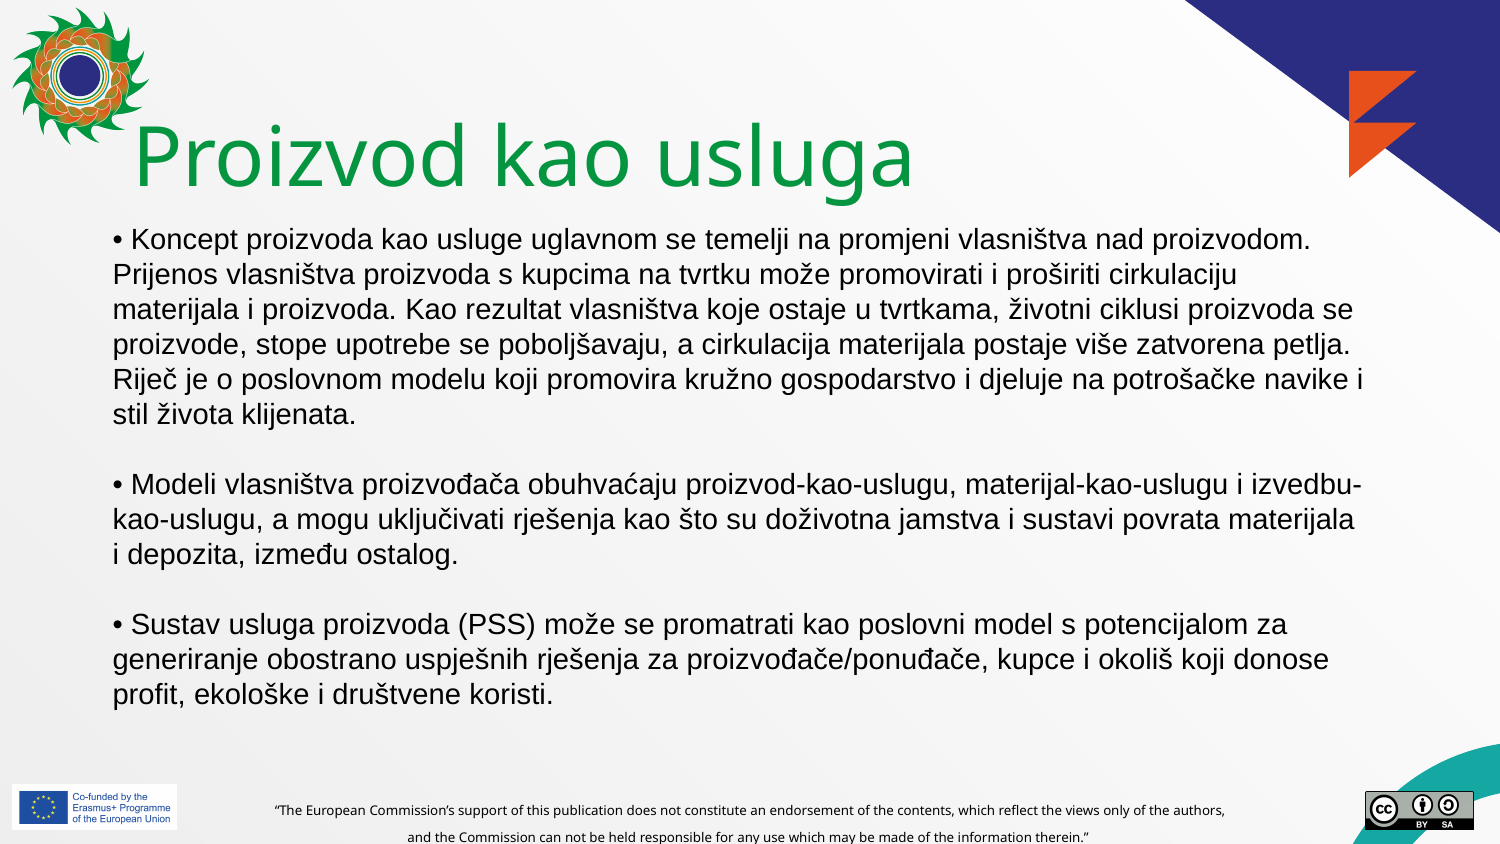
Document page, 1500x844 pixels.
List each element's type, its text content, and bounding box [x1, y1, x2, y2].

picture [11, 784, 177, 830]
text_box • Koncept proizvoda kao usluge uglavnom se temelji na promjeni vlasništva nad proizvodom. Prijenos vlasništva proizvoda s kupcima na tvrtku može promovirati i proširiti cirkulaciju materijala i proizvoda. Kao rezultat vlasništva koje ostaje u tvrtkama, životni ciklusi proizvoda se proizvode, stope upotrebe se poboljšavaju, a cirkulacija materijala postaje više zatvorena petlja. Riječ je o poslovnom modelu koji promovira kružno gospodarstvo i djeluje na potrošačke navike i stil života klijenata. • Modeli vlasništva proizvođača obuhvaćaju proizvod-kao-uslugu, materijal-kao-uslugu i izvedbu-kao-uslugu, a mogu uključivati rješenja kao što su doživotna jamstva i sustavi povrata materijala i depozita, između ostalog. • Sustav usluga proizvoda (PSS) može se promatrati kao poslovni model s potencijalom za generiranje obostrano uspješnih rješenja za proizvođače/ponuđače, kupce i okoliš koji donose profit, ekološke i društvene koristi. [97, 213, 1383, 718]
picture [11, 6, 151, 147]
title Proizvod kao usluga [116, 88, 1383, 213]
picture [1365, 791, 1474, 830]
